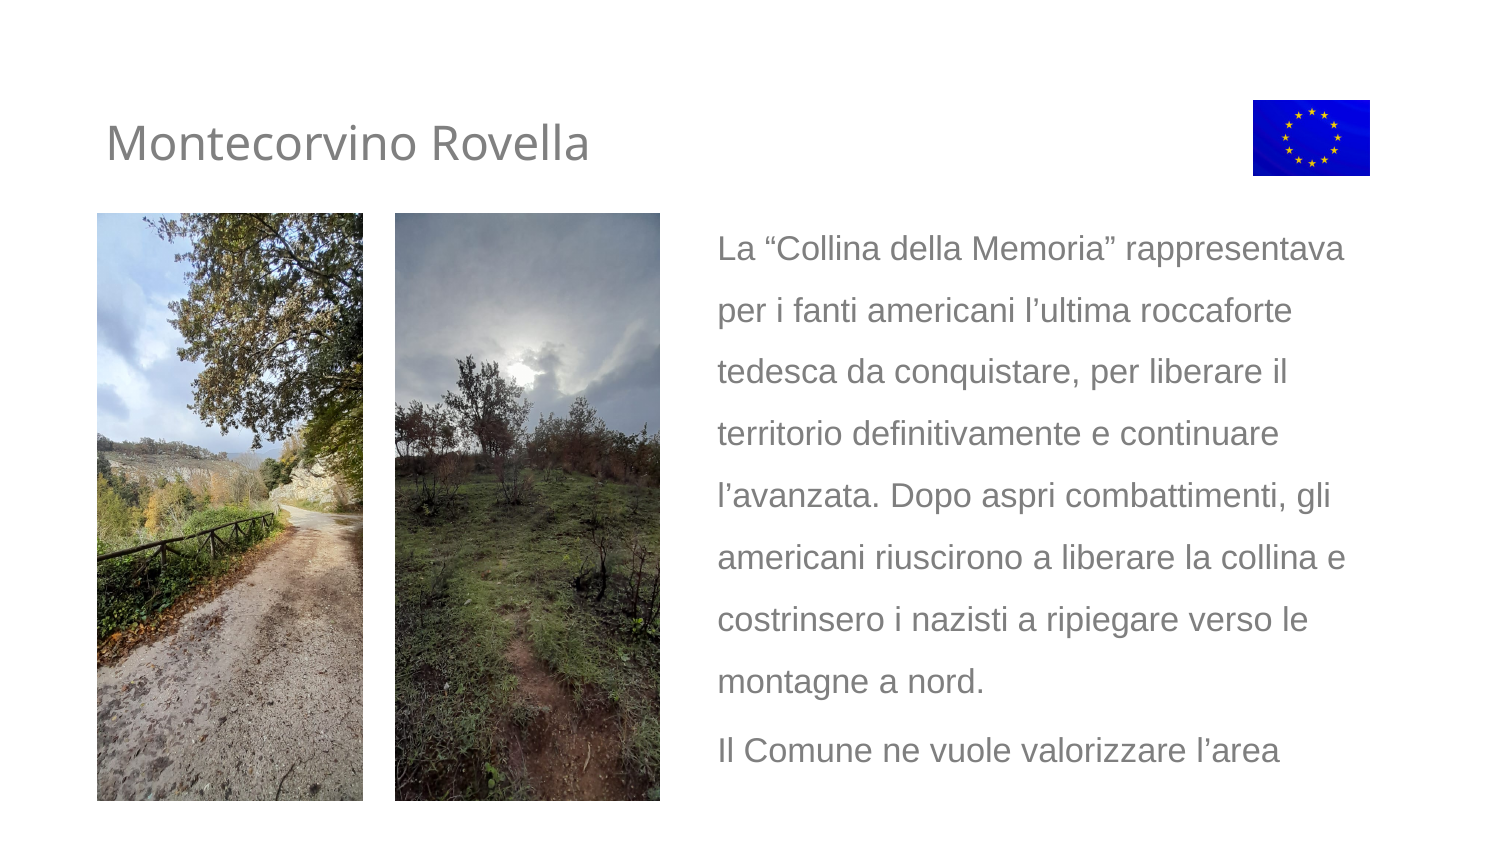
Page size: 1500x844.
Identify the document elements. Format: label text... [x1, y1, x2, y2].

list La “Collina della Memoria” rappresentava per i fanti americani l’ultima roccaforte tedesca da conquistare, per liberare il territorio definitivamente e continuare l’avanzata. Dopo aspri combattimenti, gli americani riuscirono a liberare la collina e costrinsero i nazisti a ripiegare verso le montagne a nord. Il Comune ne vuole valorizzare l’area [709, 197, 1371, 825]
picture [97, 213, 363, 802]
title Montecorvino Rovella [97, 100, 1371, 183]
picture [395, 213, 661, 802]
